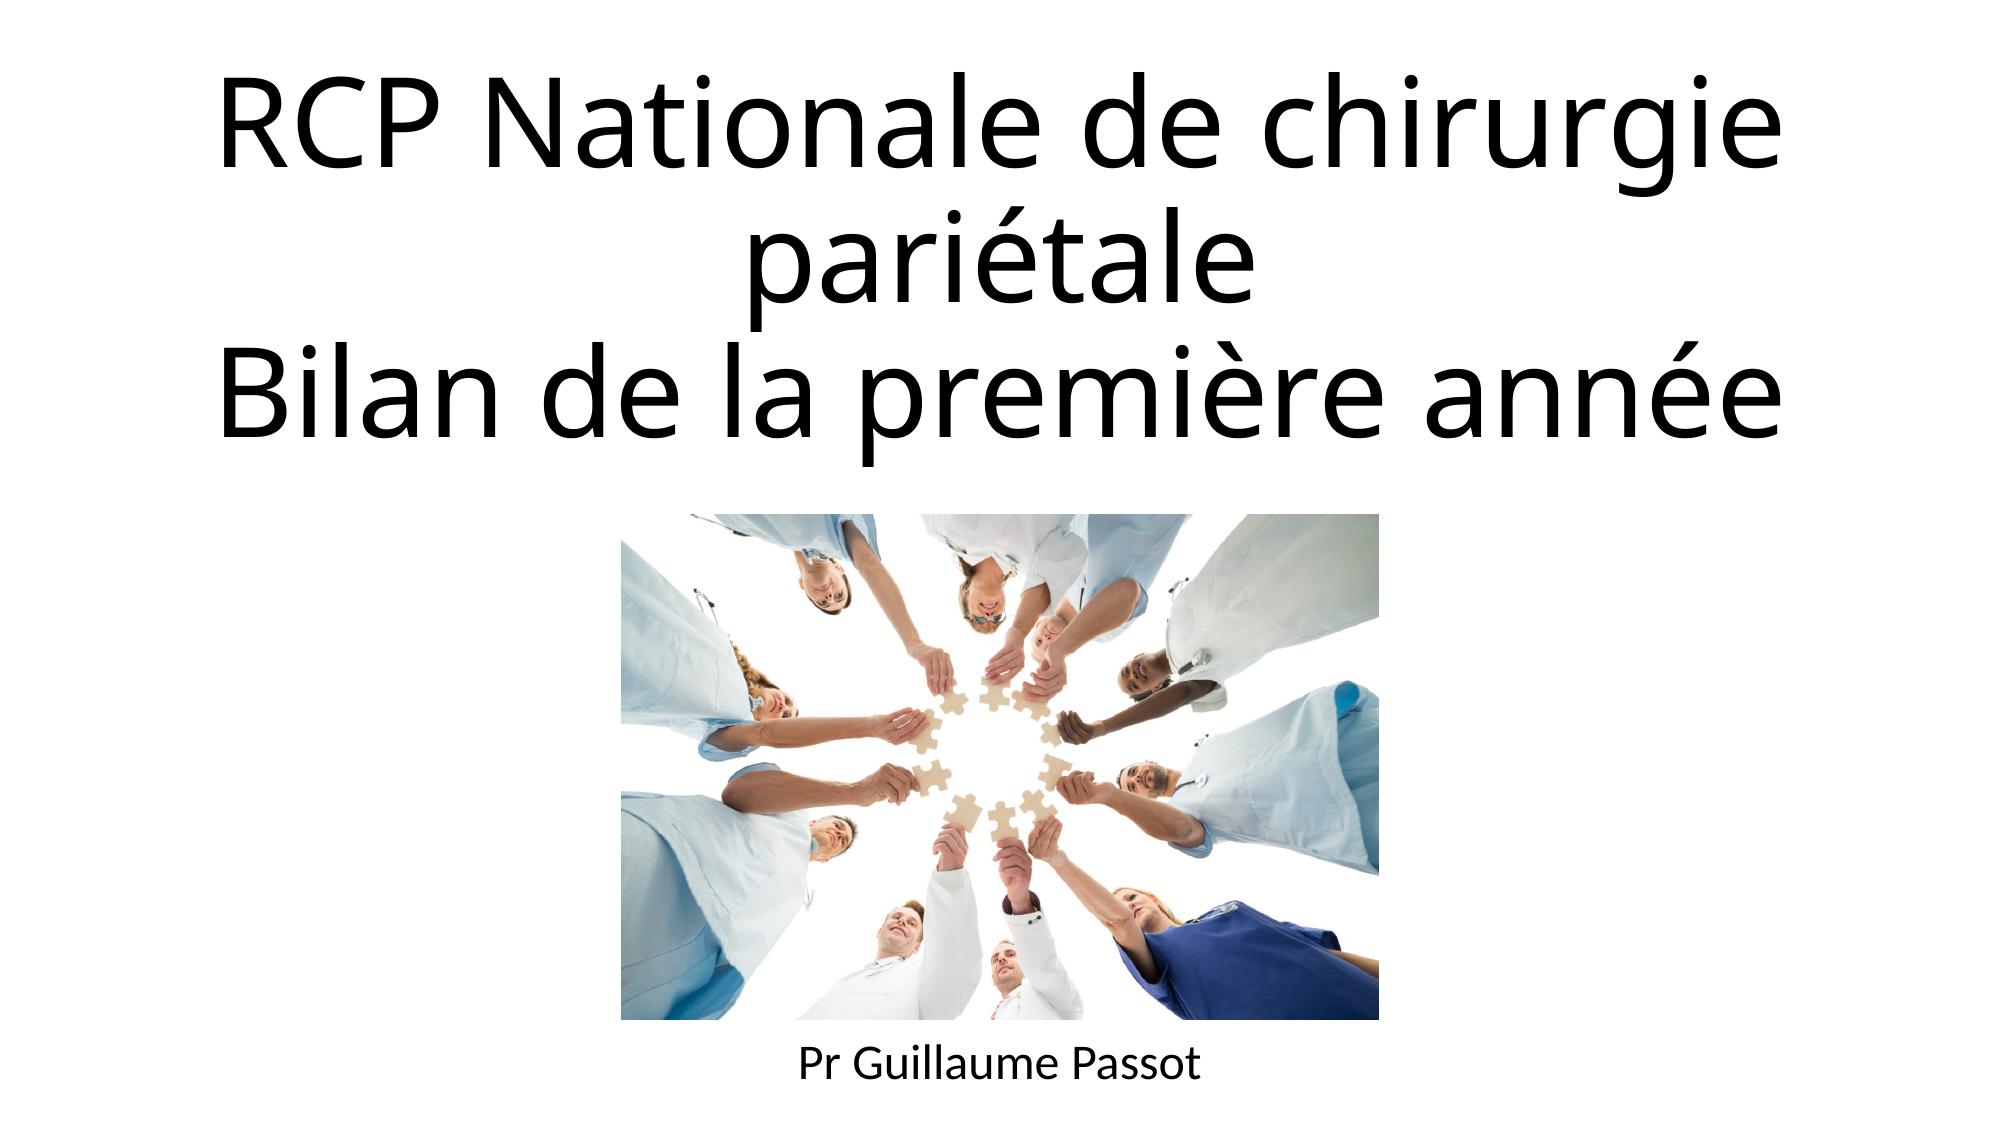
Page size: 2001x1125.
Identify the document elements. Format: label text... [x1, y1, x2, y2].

picture [621, 514, 1379, 1020]
title RCP Nationale de chirurgie pariétale Bilan de la première année [0, 0, 2000, 473]
subtitle Pr Guillaume Passot [249, 948, 1750, 1125]
